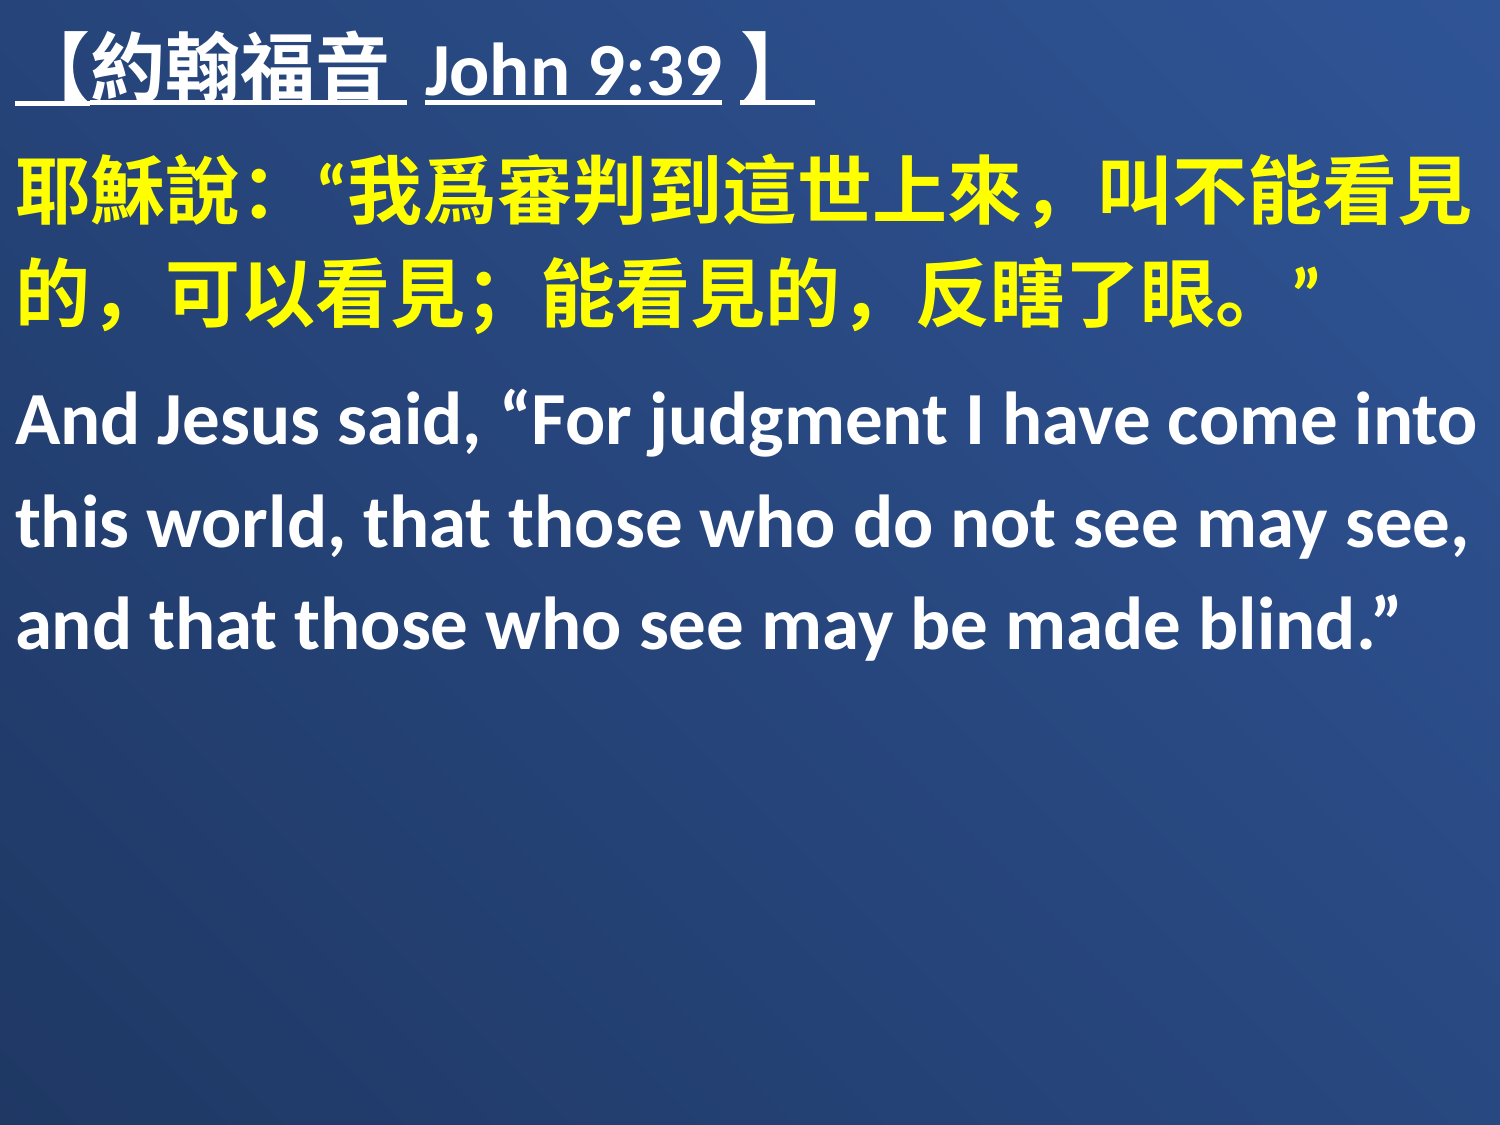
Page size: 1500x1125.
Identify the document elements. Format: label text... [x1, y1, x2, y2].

subtitle 【約翰福音 John 9:39】 耶穌說：“我爲審判到這世上來，叫不能看見的，可以看見；能看見的，反瞎了眼。” And Jesus said, “For judgment I have come into this world, that those who do not see may see, and that those who see may be made blind.” [0, 0, 1500, 1125]
